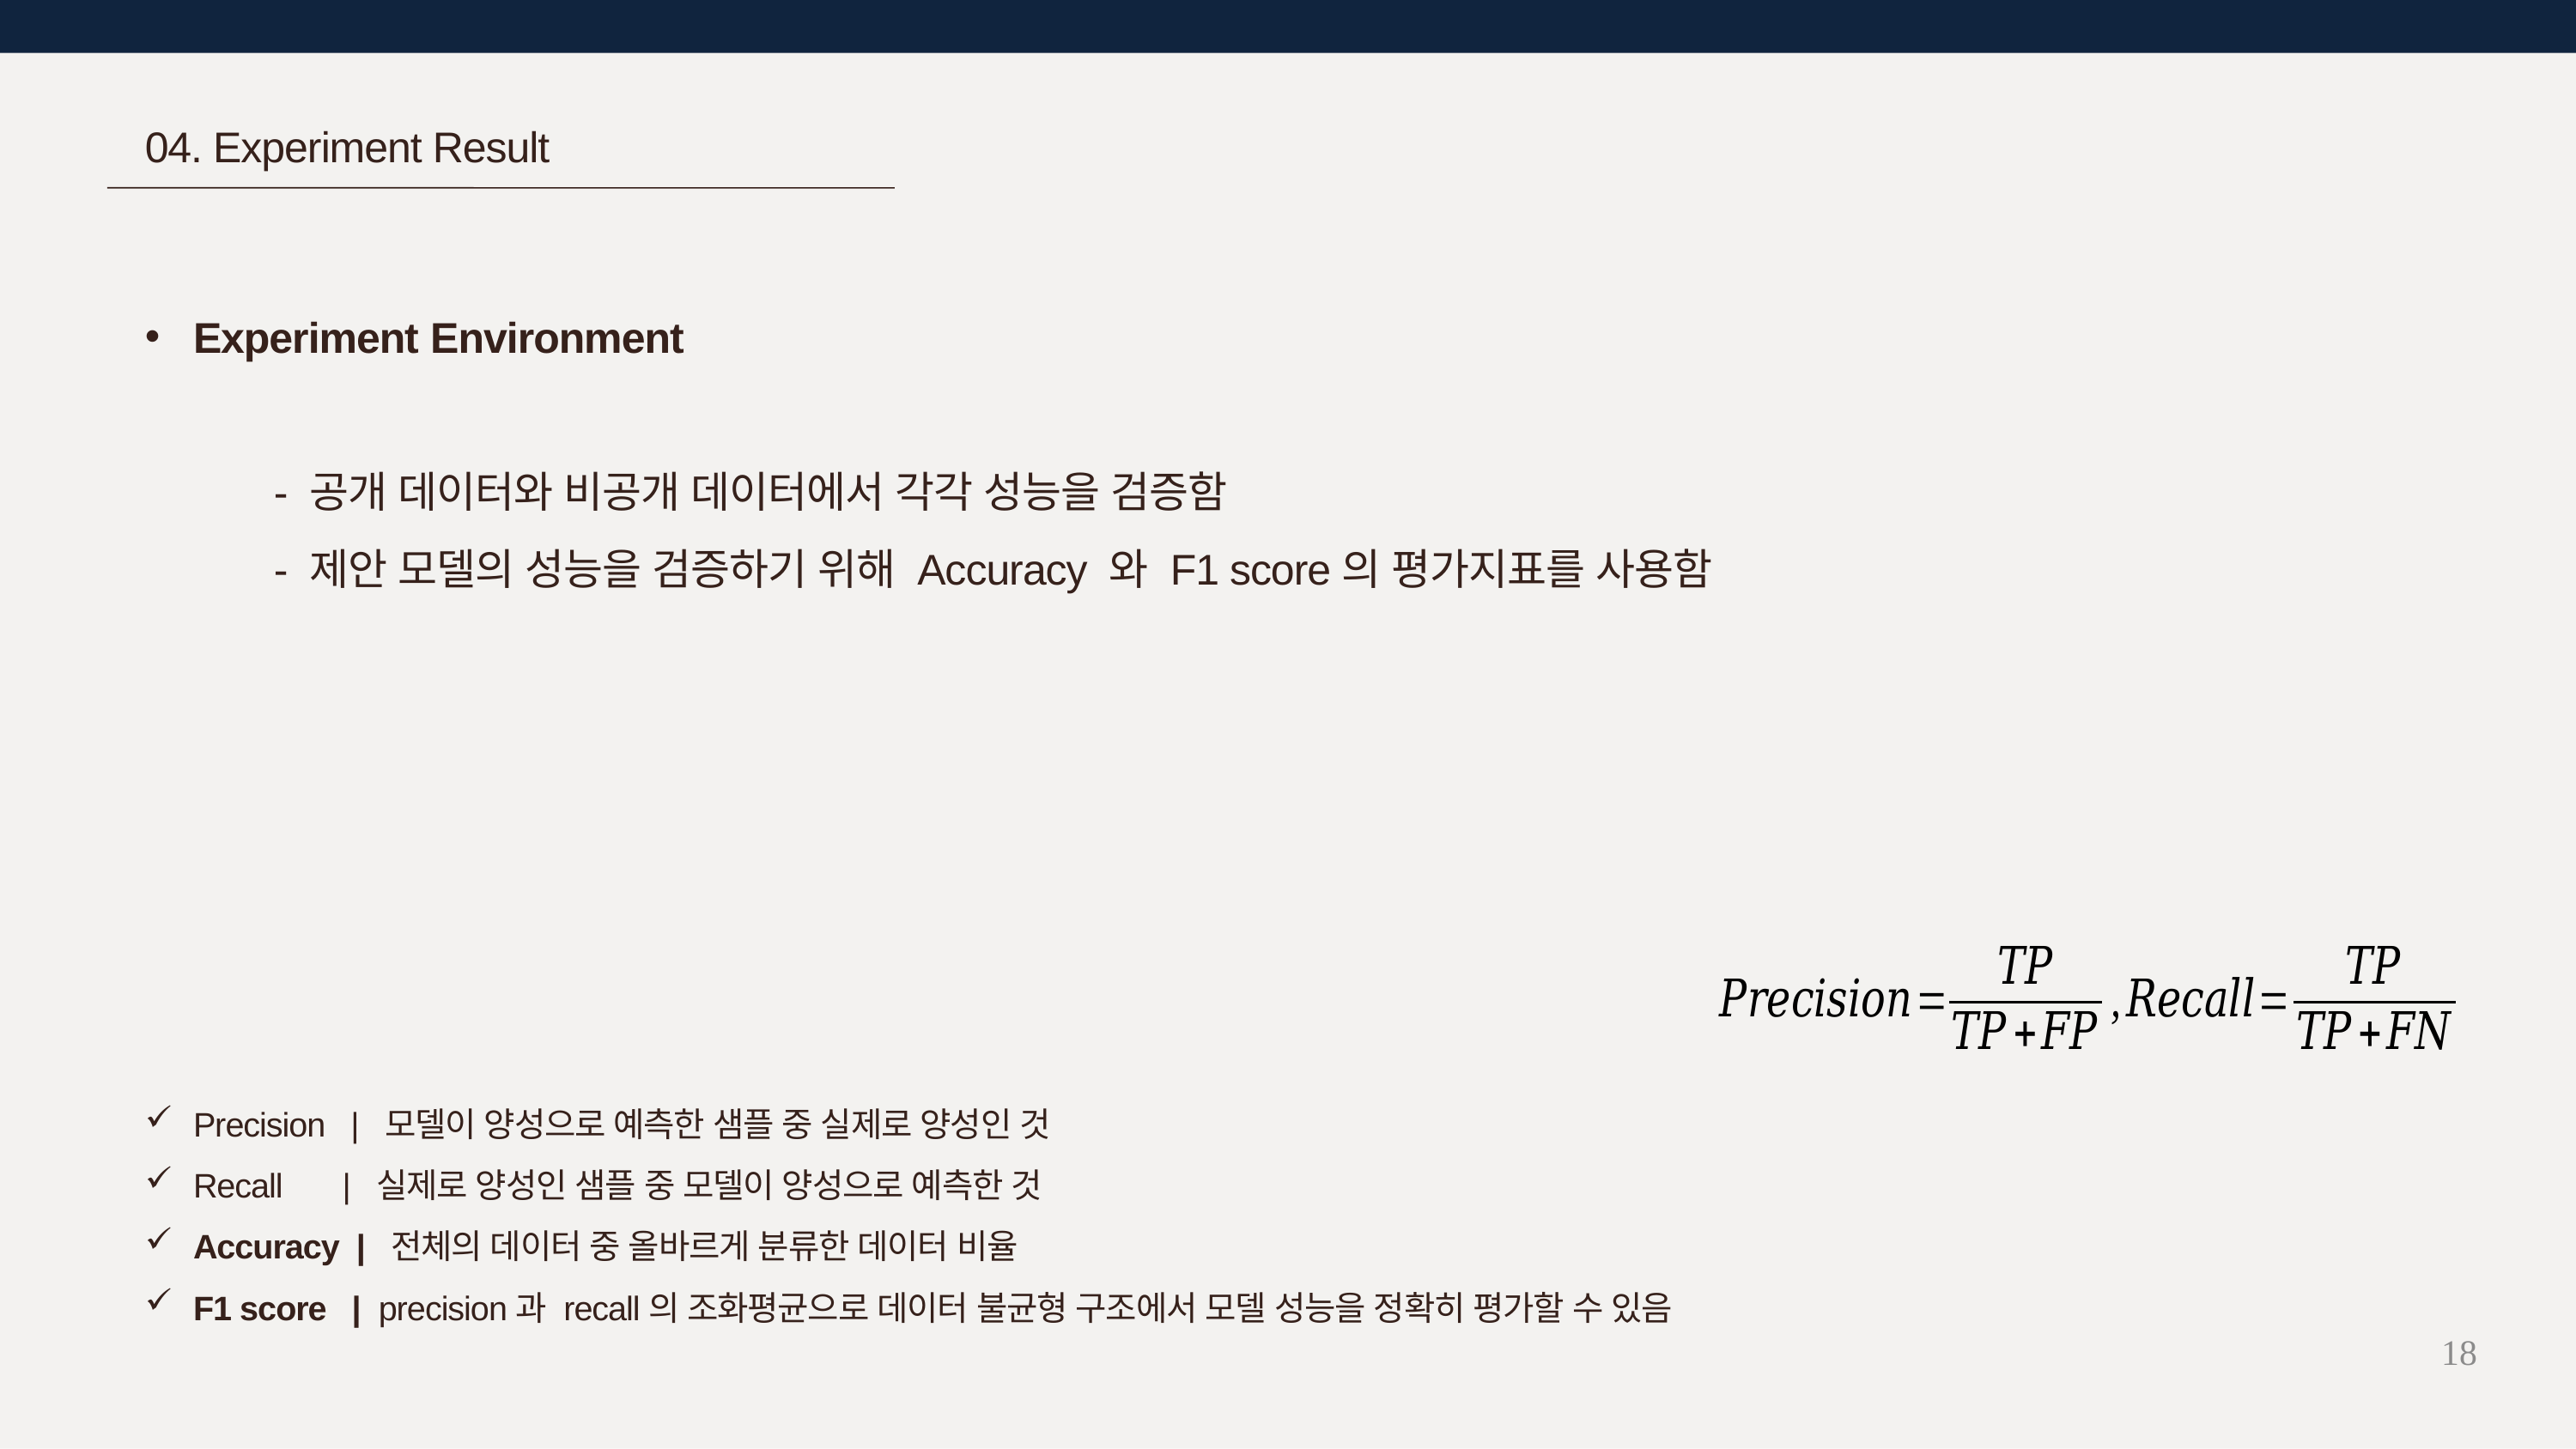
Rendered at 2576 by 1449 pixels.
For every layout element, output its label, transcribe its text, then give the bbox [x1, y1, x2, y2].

slide_number 18 [2190, 1325, 2490, 1377]
text_box [0, 0, 2576, 53]
text_box 04. Experiment Result [144, 111, 612, 172]
